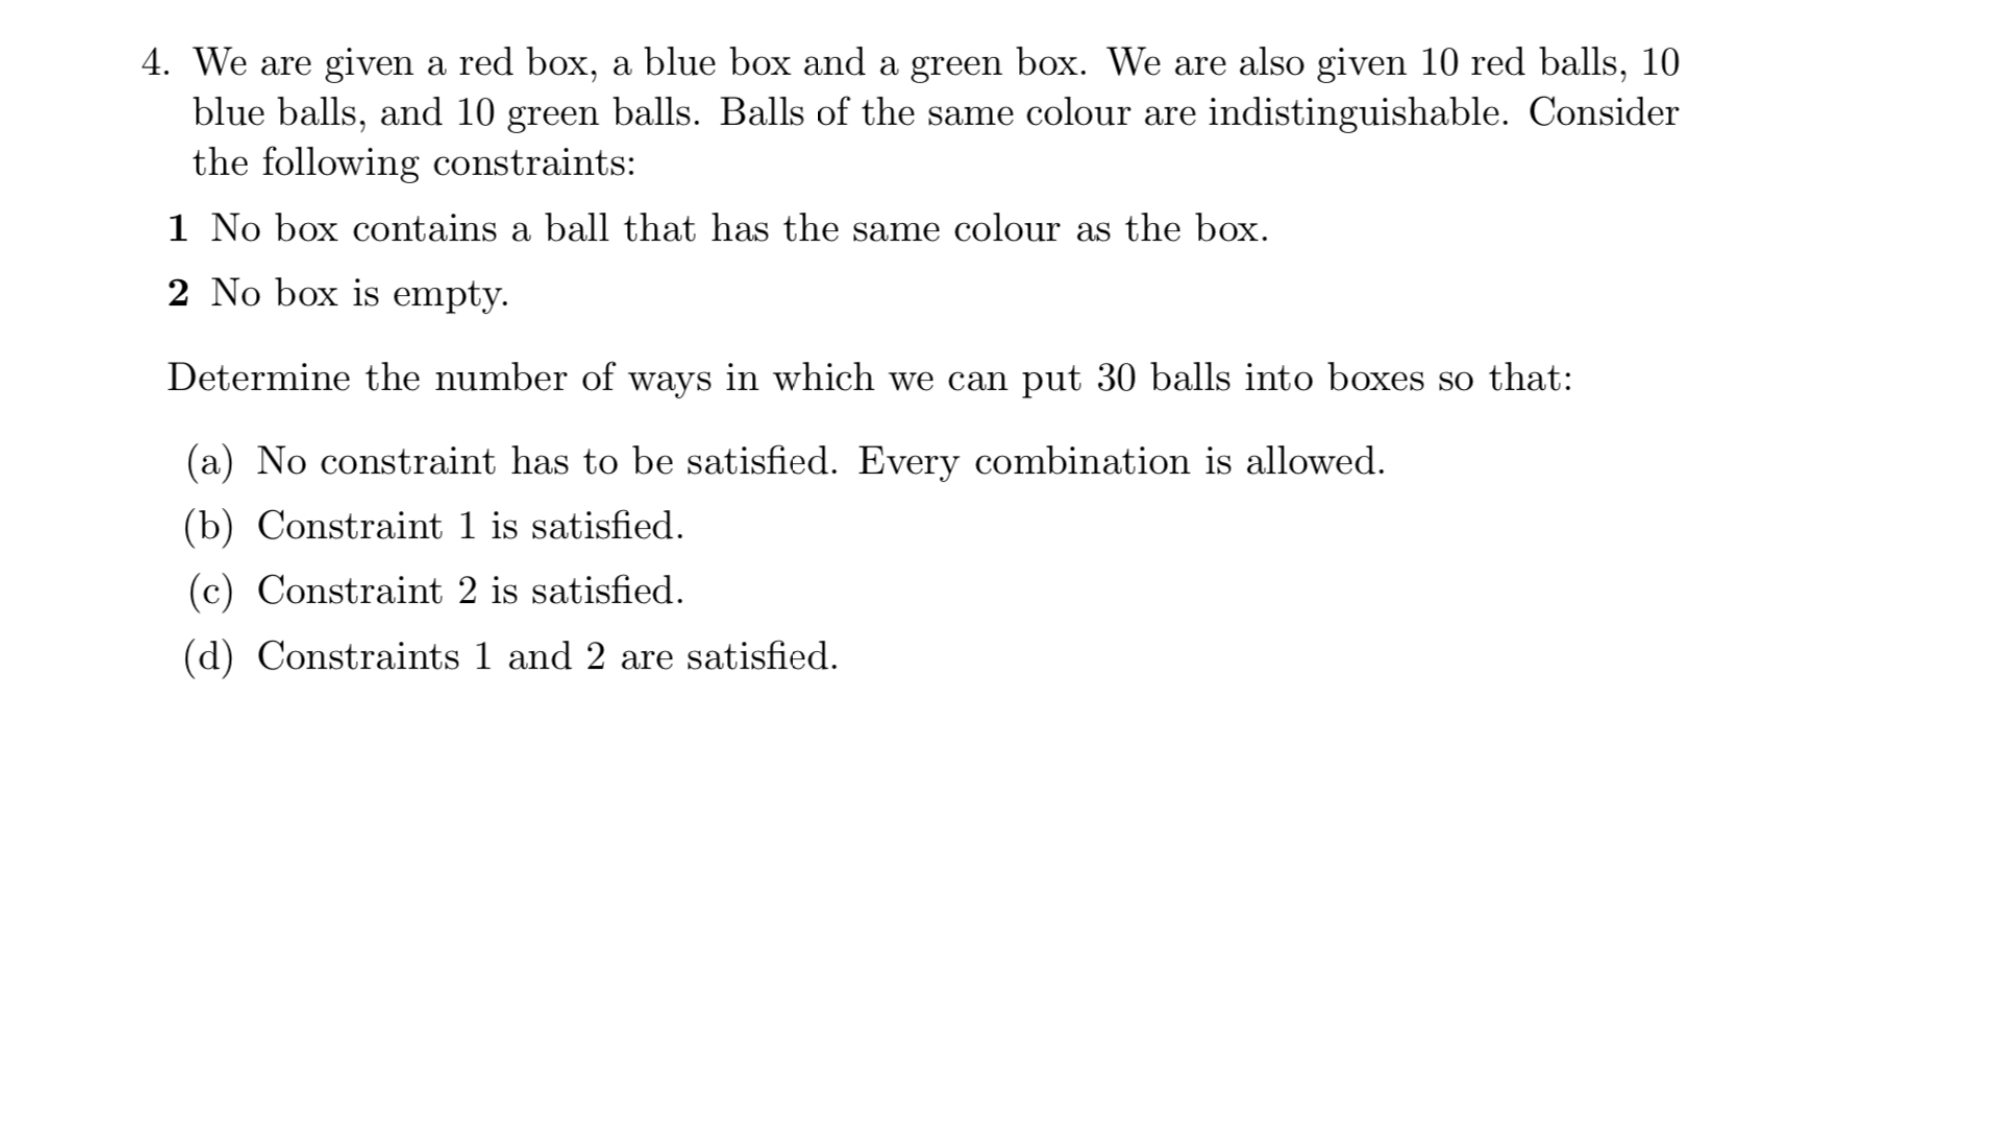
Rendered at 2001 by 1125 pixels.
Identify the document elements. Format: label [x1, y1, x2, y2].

list [126, 31, 1712, 200]
picture [157, 199, 1614, 696]
